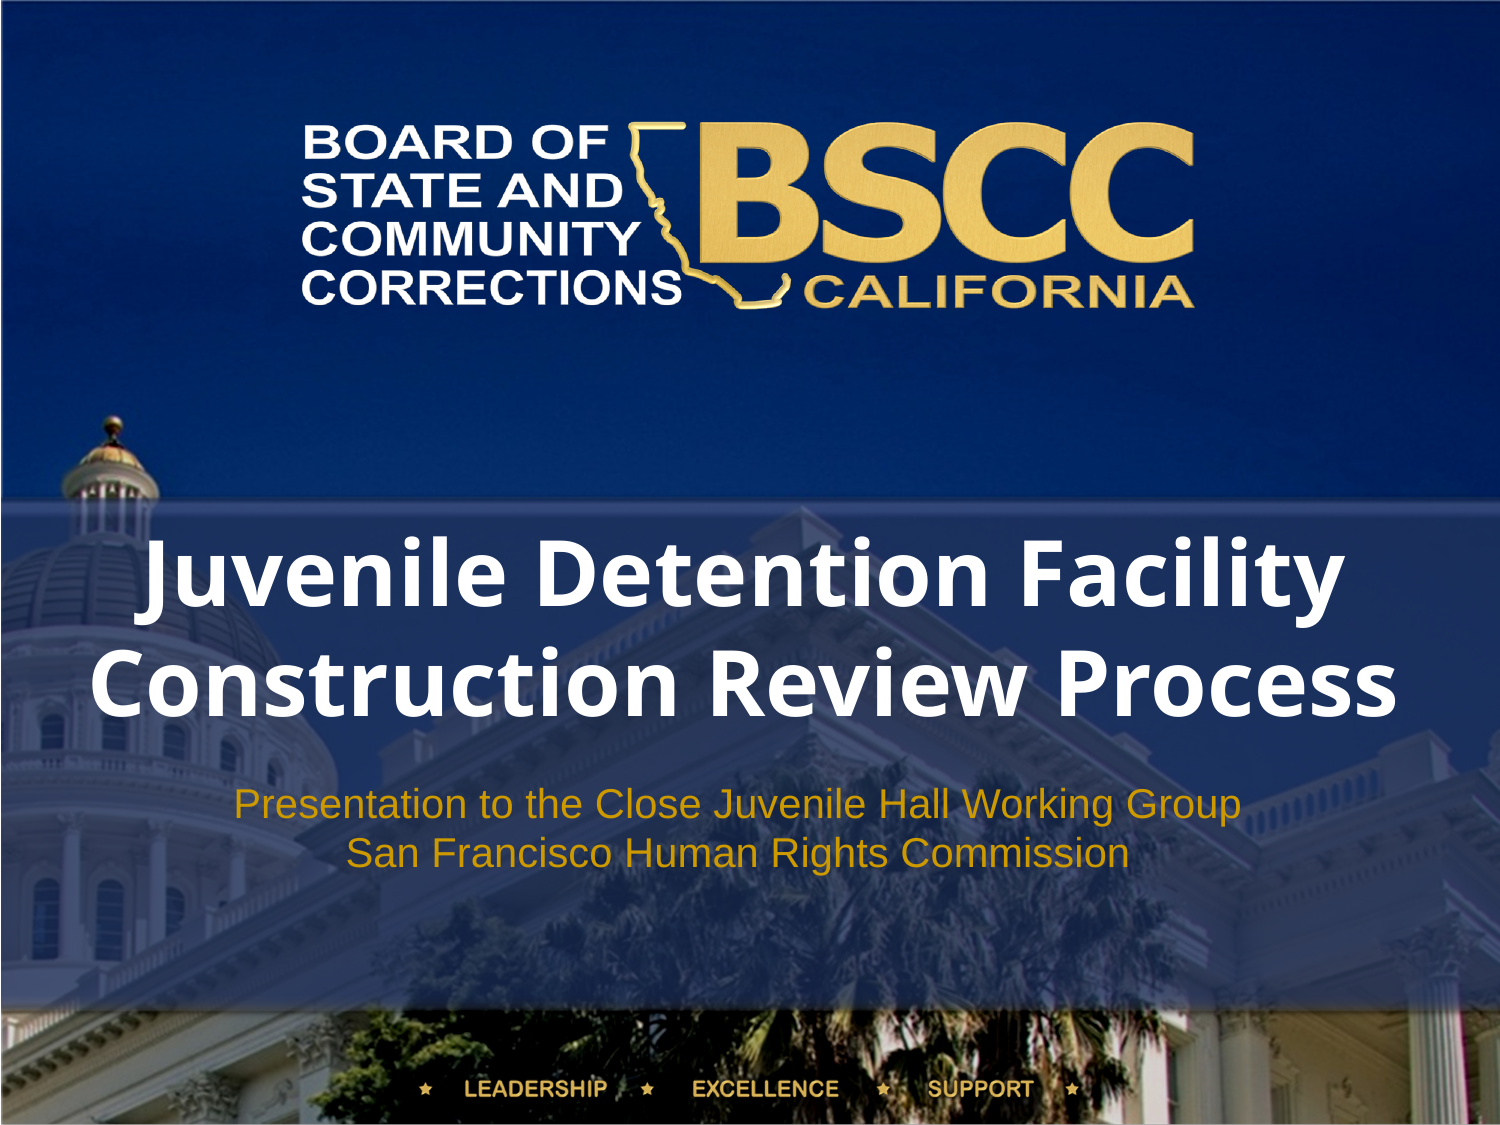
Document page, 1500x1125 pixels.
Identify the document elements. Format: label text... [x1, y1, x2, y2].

subtitle Presentation to the Close Juvenile Hall Working Group San Francisco Human Rights Commission [50, 774, 1438, 888]
picture [0, 0, 1500, 1125]
title Juvenile Detention Facility Construction Review Process [50, 512, 1438, 738]
